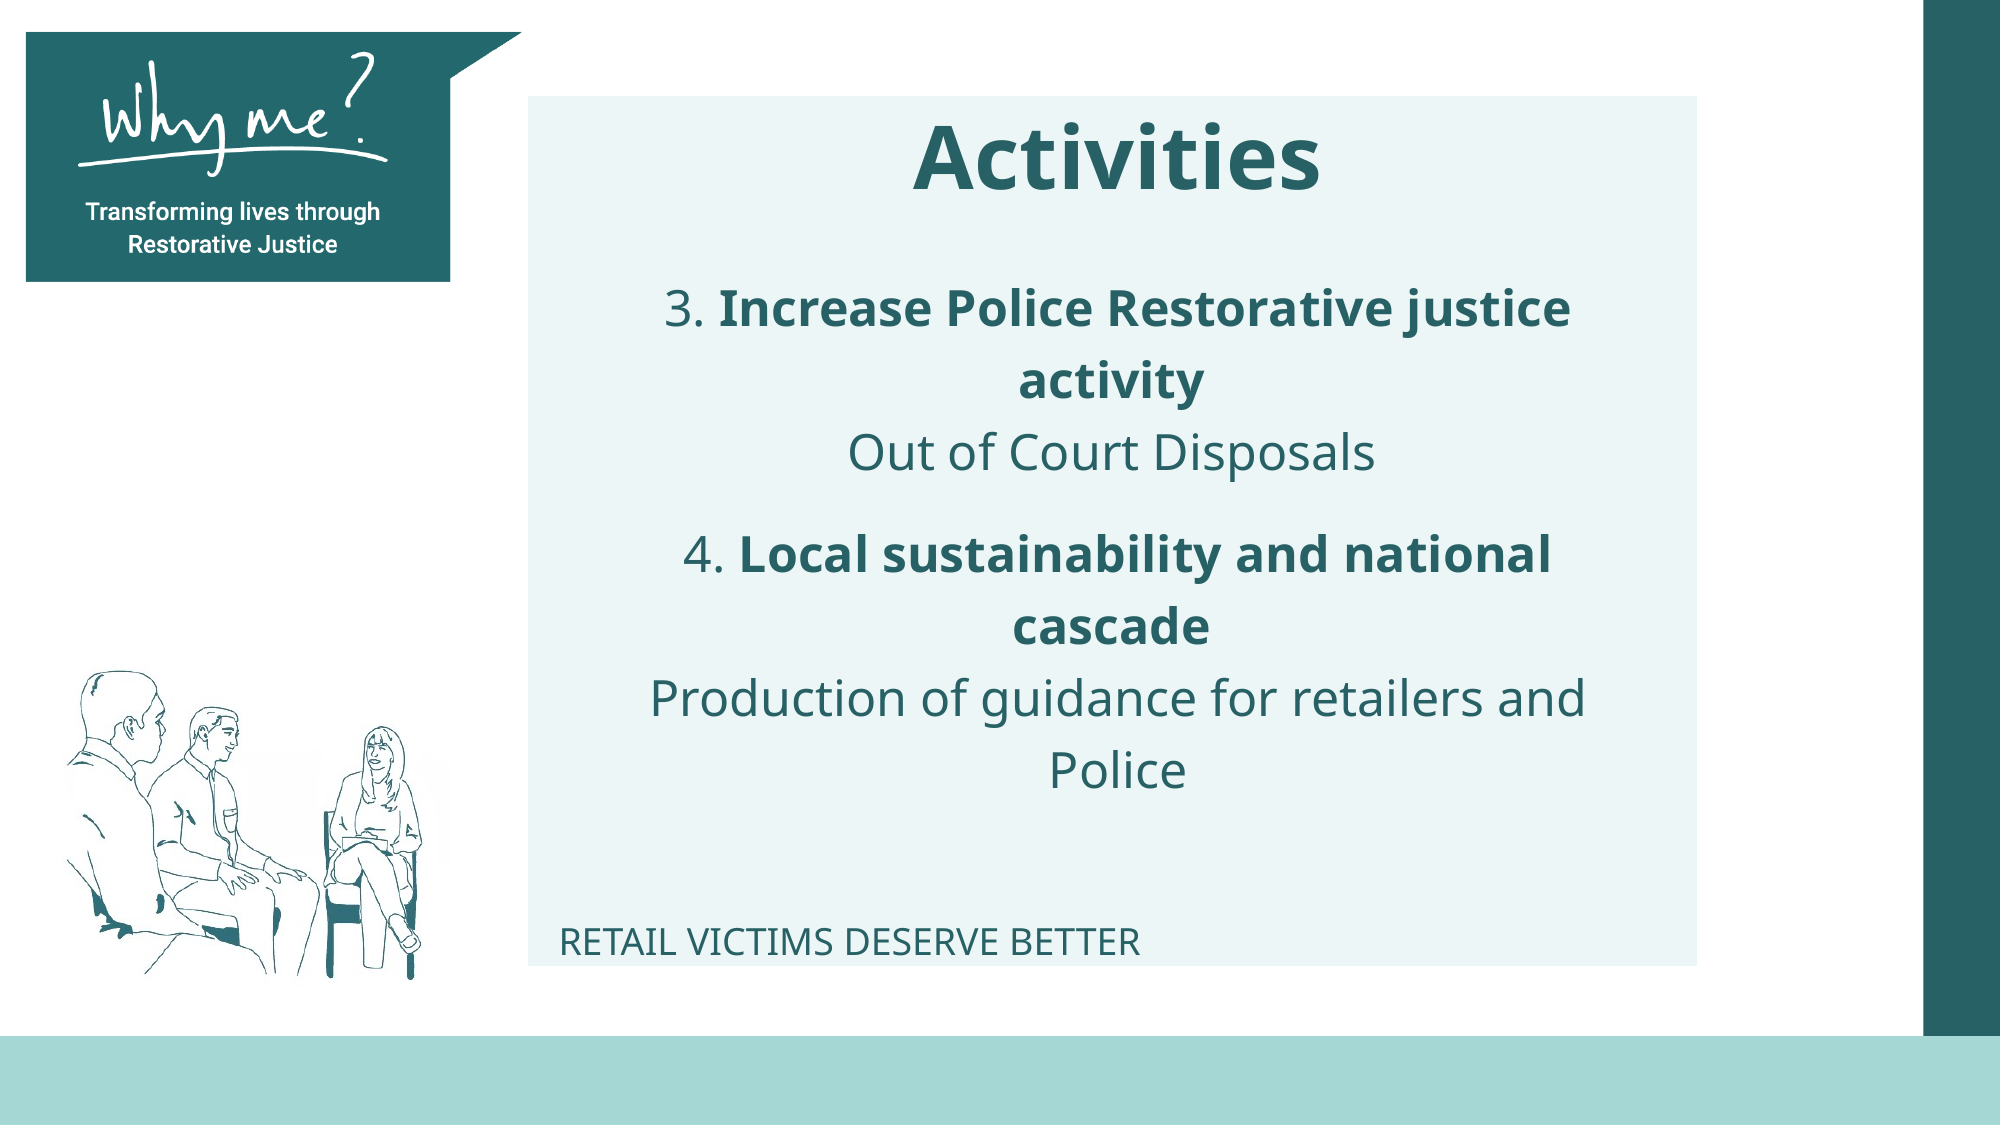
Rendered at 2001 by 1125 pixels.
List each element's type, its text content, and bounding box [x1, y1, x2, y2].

text_box 3. Increase Police Restorative justice activity Out of Court Disposals 4. Local sustainability and national cascade Production of guidance for retailers and Police [618, 324, 1619, 806]
text_box RETAIL VICTIMS DESERVE BETTER [512, 901, 1197, 971]
text_box Activities [417, 105, 1820, 324]
picture [0, 8, 550, 305]
picture [62, 640, 452, 1001]
picture [0, 1036, 2000, 1125]
